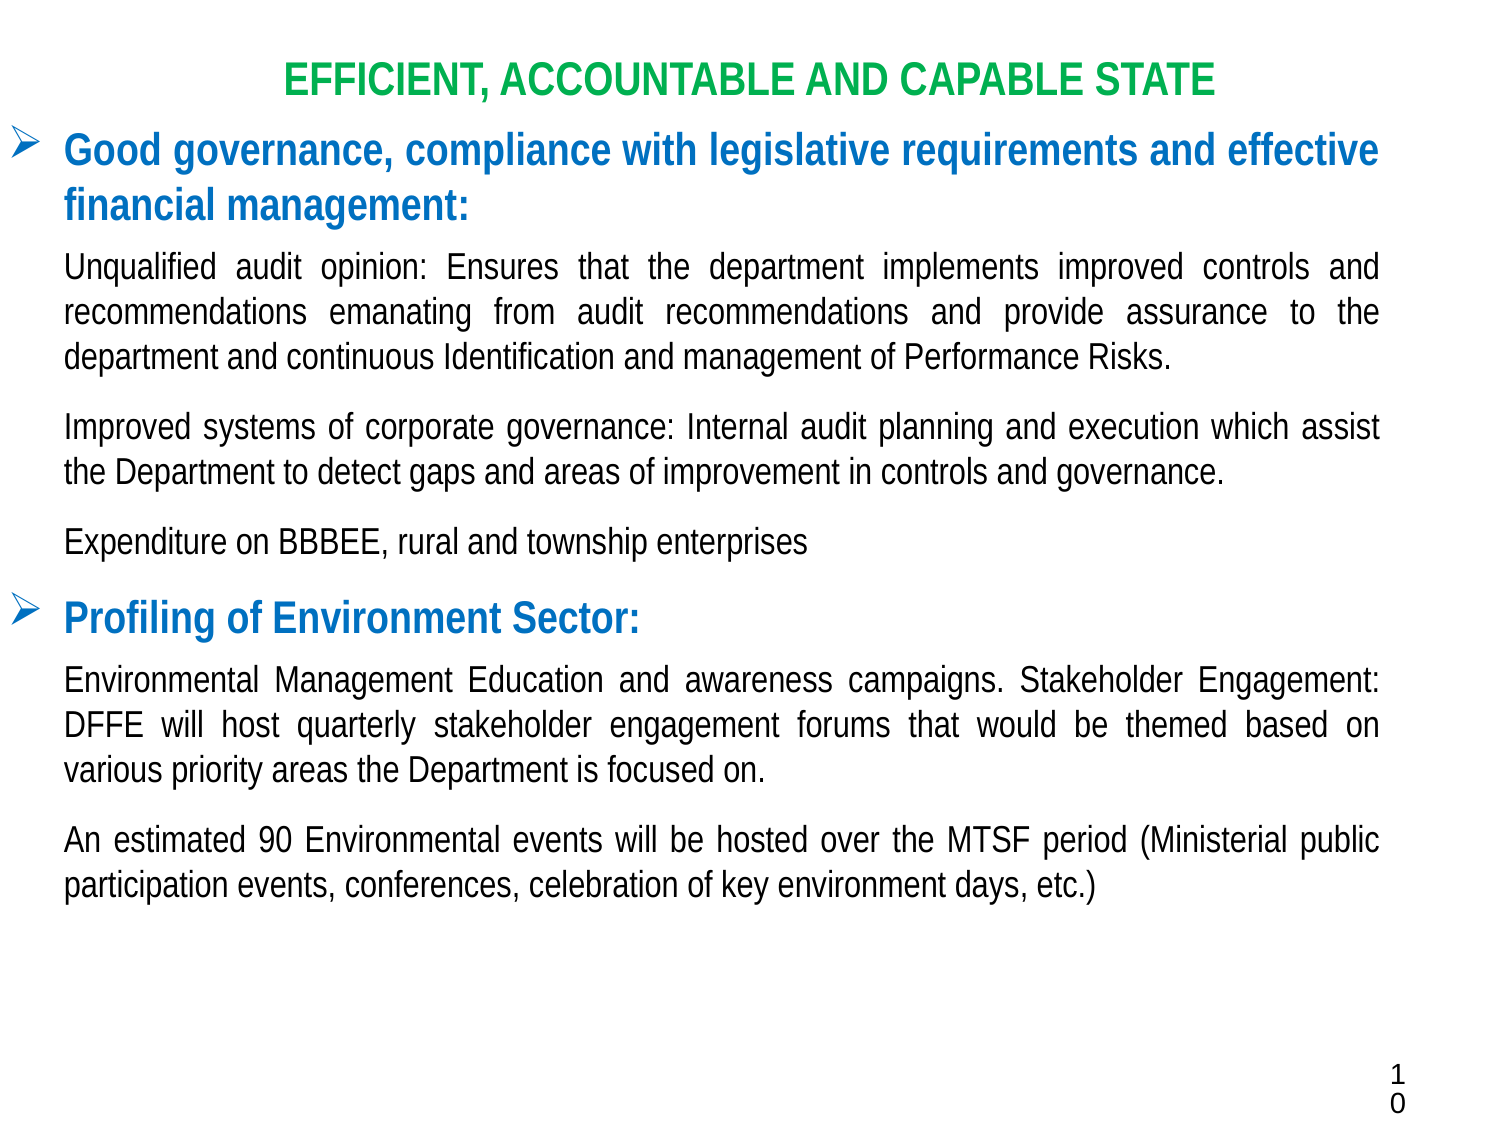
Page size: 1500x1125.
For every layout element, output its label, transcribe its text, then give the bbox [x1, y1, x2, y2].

slide_number 10 [1382, 1050, 1426, 1096]
title EFFICIENT, ACCOUNTABLE AND CAPABLE STATE [0, 40, 1500, 113]
list Good governance, compliance with legislative requirements and effective financial management: Unqualified audit opinion: Ensures that the department implements improved controls and recommendations emanating from audit recommendations and provide assurance to the department and continuous Identification and management of Performance Risks. Improved systems of corporate governance: Internal audit planning and execution which assist the Department to detect gaps and areas of improvement in controls and governance. Expenditure on BBBEE, rural and township enterprises Profiling of Environment Sector: Environmental Management Education and awareness campaigns. Stakeholder Engagement: DFFE will host quarterly stakeholder engagement forums that would be themed based on various priority areas the Department is focused on. An estimated 90 Environmental events will be hosted over the MTSF period (Ministerial public participation events, conferences, celebration of key environment days, etc.) [0, 111, 1388, 931]
